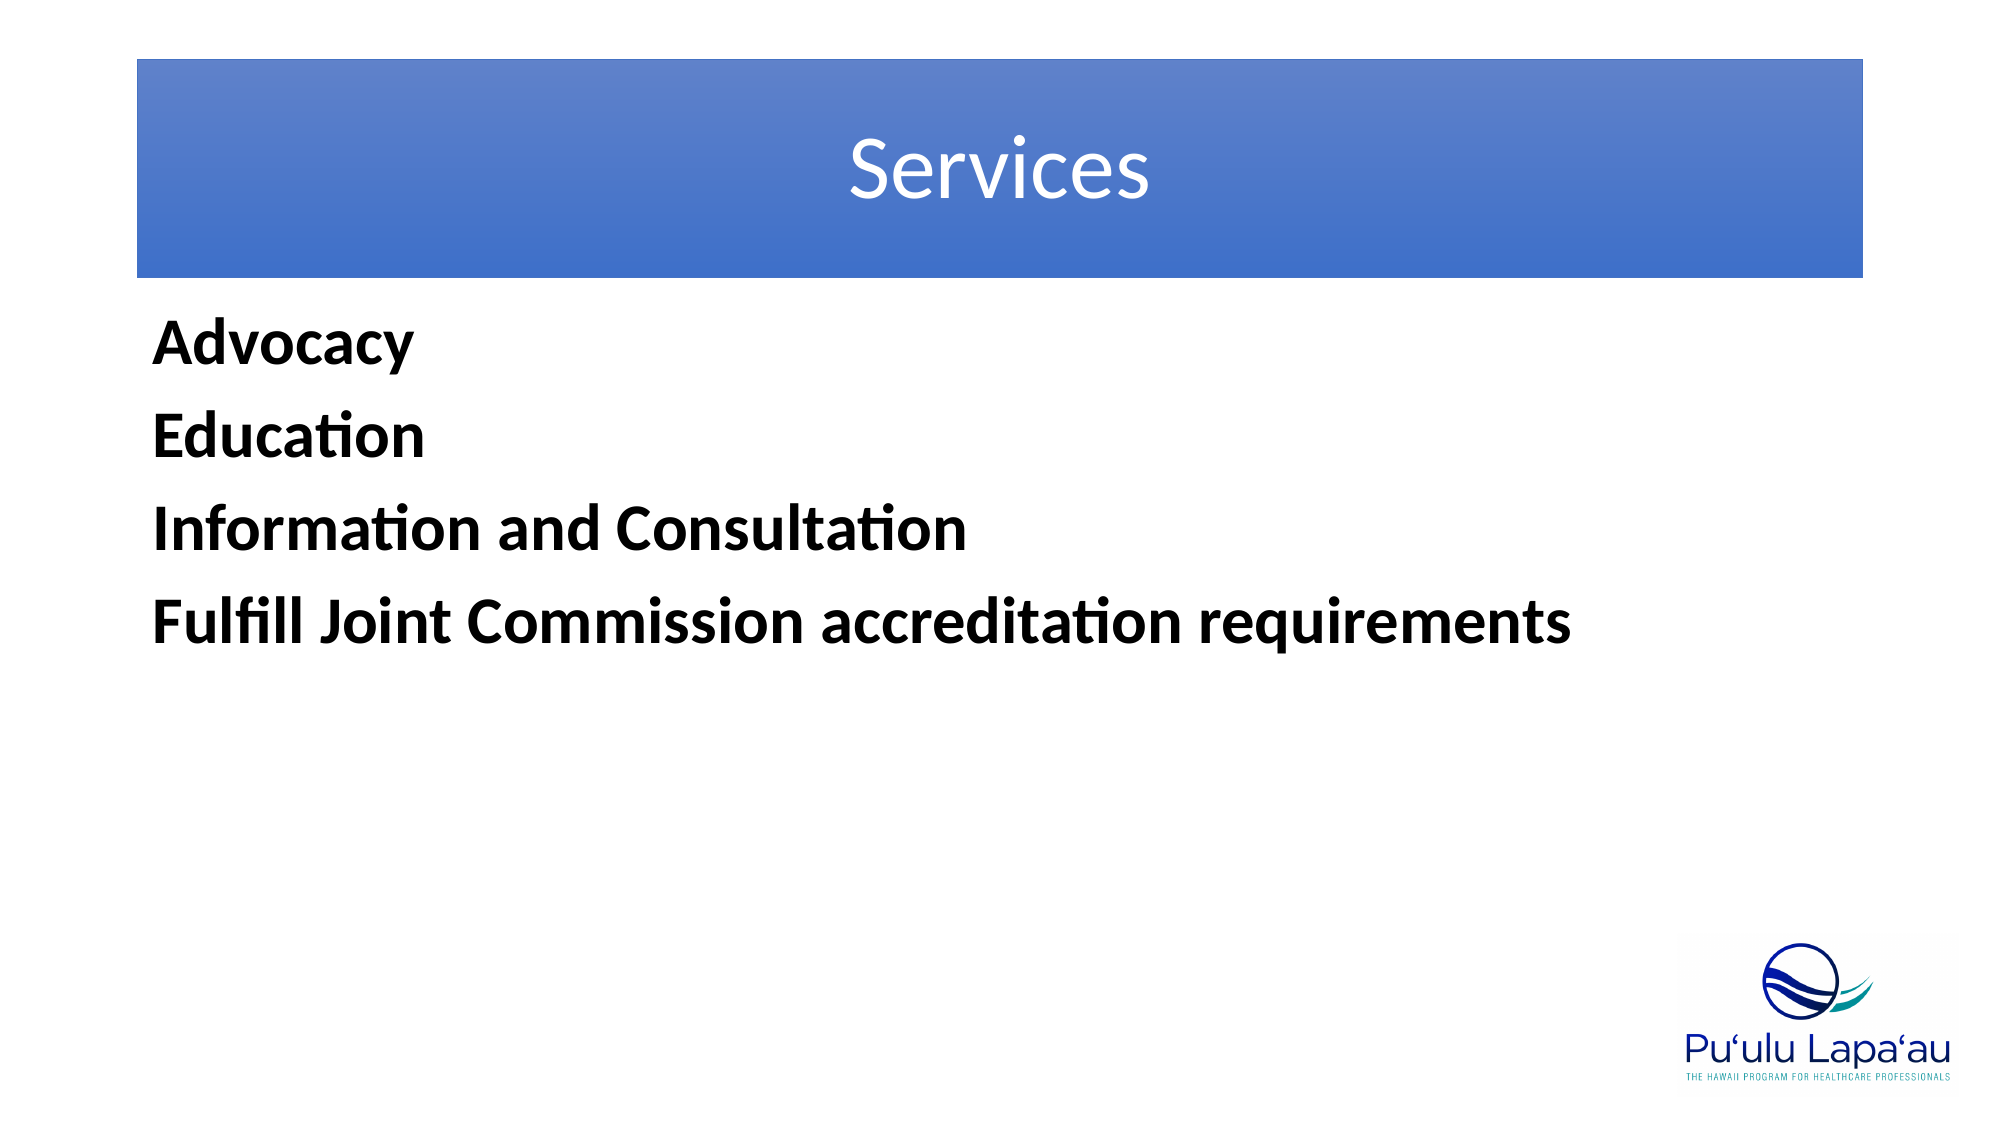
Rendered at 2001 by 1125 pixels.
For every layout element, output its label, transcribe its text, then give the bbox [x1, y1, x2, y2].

picture [1677, 933, 1959, 1097]
list Advocacy Education Information and Consultation Fulfill Joint Commission accreditation requirements [137, 299, 1863, 1014]
title Services [137, 59, 1863, 278]
